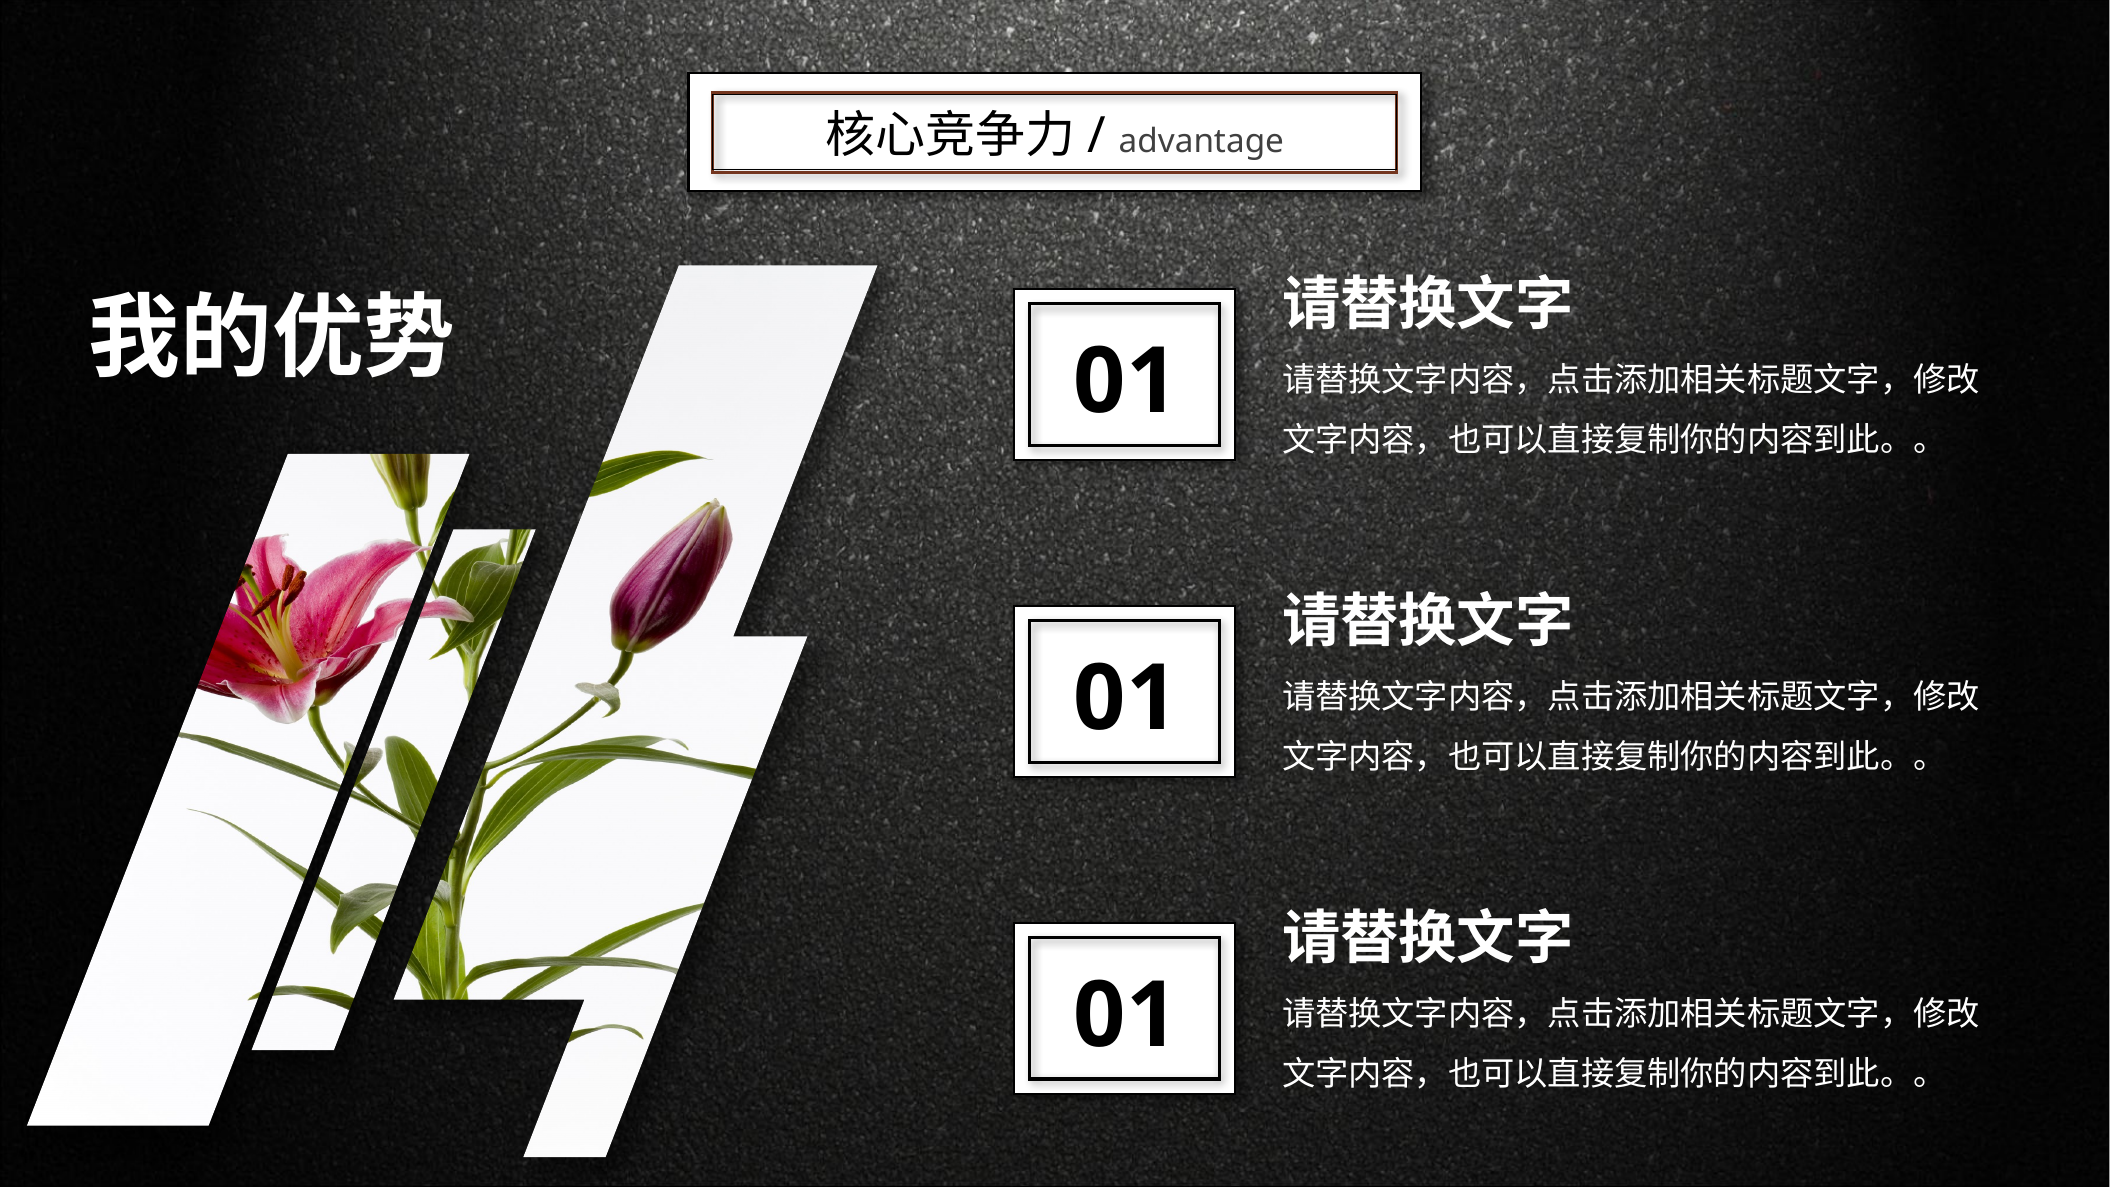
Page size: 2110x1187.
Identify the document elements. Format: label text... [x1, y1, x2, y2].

text_box 请替换文字内容，点击添加相关标题文字，修改文字内容，也可以直接复制你的内容到此。。 [1267, 647, 2000, 783]
text_box [25, 452, 471, 1127]
text_box 请替换文字 [1267, 892, 1610, 964]
picture [0, 0, 2110, 1187]
text_box 请替换文字 [1267, 259, 1717, 331]
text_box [1013, 605, 1236, 778]
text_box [1013, 288, 1236, 461]
text_box 请替换文字内容，点击添加相关标题文字，修改文字内容，也可以直接复制你的内容到此。。 [1267, 964, 2000, 1100]
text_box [1013, 922, 1236, 1094]
text_box [392, 264, 879, 1159]
text_box 请替换文字 [1267, 576, 1764, 647]
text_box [688, 73, 1421, 192]
text_box 我的优势 [74, 270, 535, 396]
text_box 请替换文字内容，点击添加相关标题文字，修改文字内容，也可以直接复制你的内容到此。。 [1267, 331, 2000, 466]
text_box [250, 528, 538, 1052]
